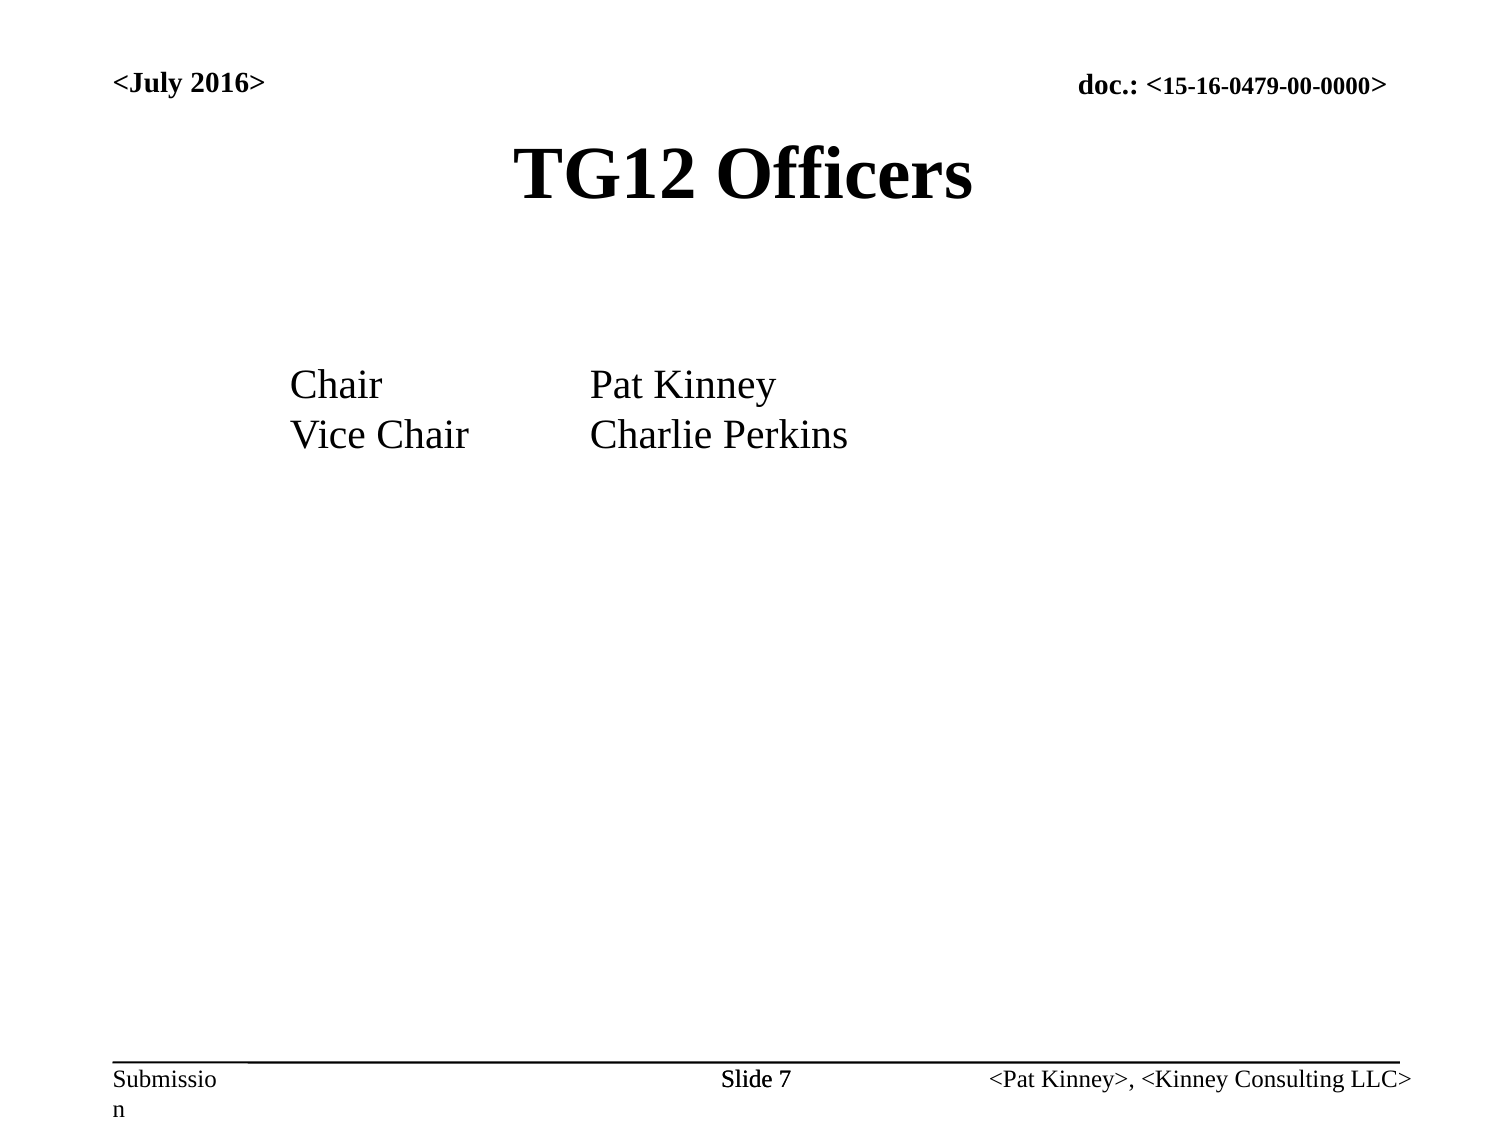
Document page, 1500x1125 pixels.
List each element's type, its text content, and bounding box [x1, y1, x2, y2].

title TG12 Officers [87, 87, 1400, 250]
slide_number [112, 62, 376, 87]
text_box Chair Pat Kinney Vice Chair Charlie Perkins [275, 349, 988, 465]
footer <Pat Kinney>, <Kinney Consulting LLC> [899, 1061, 1413, 1093]
text_box [24, 275, 1475, 1050]
text_box Slide 7 [675, 1062, 838, 1093]
